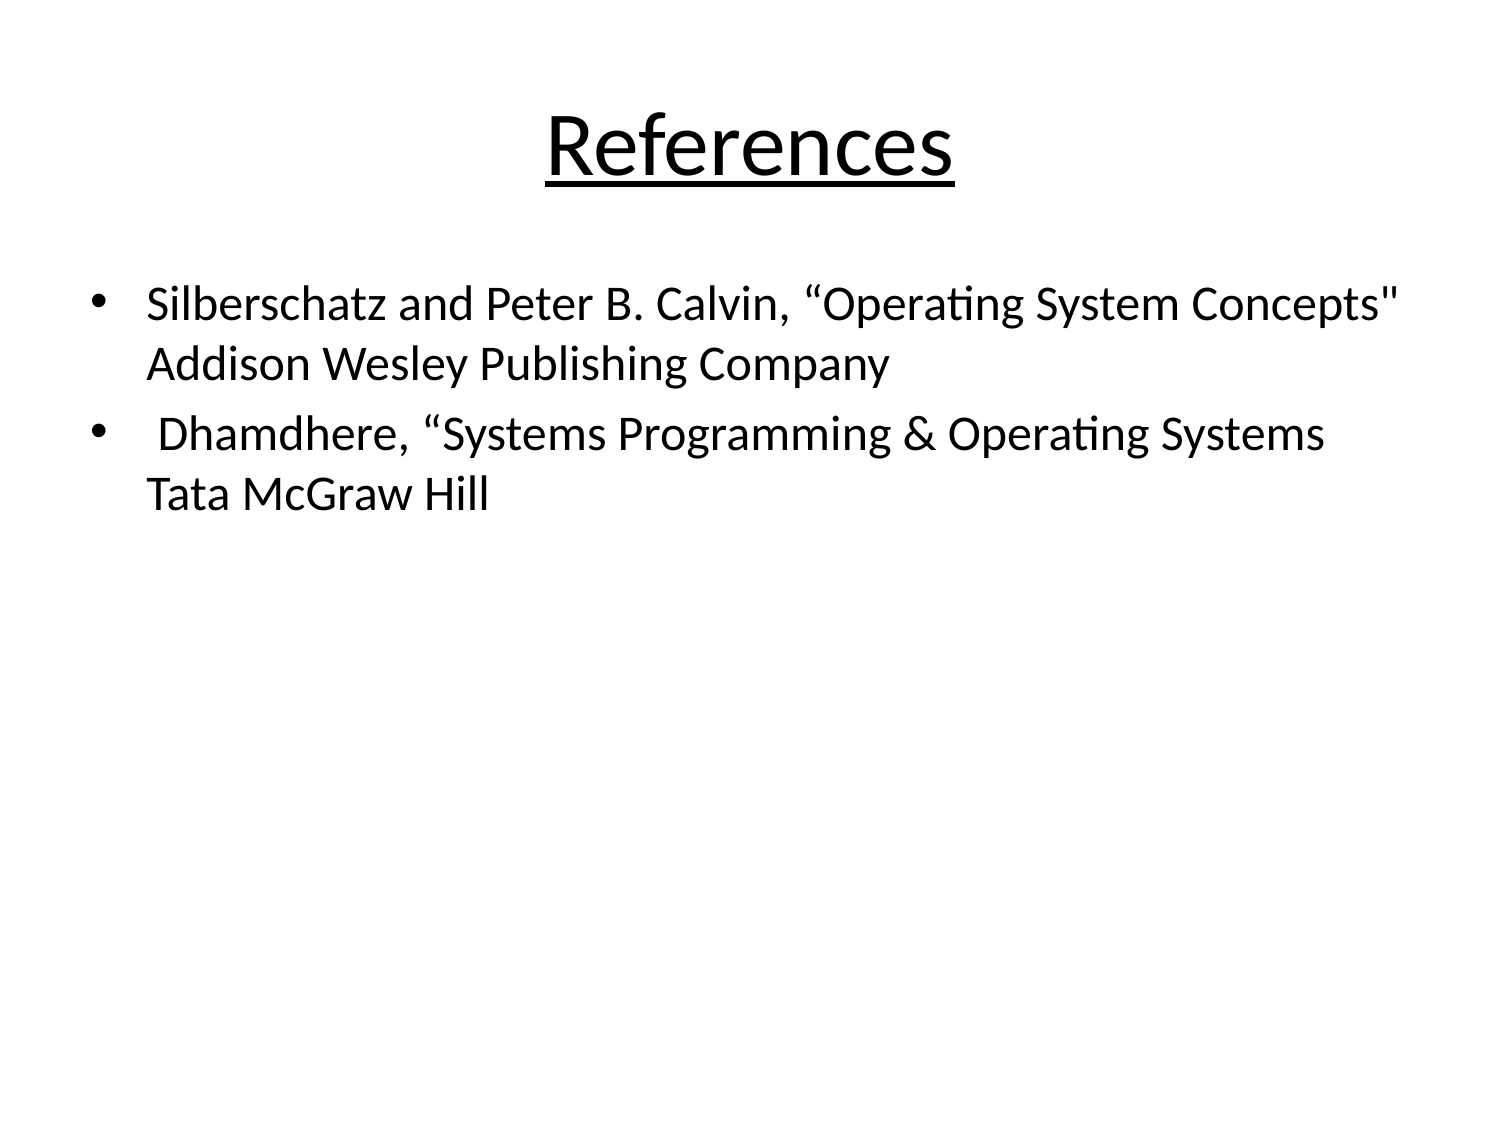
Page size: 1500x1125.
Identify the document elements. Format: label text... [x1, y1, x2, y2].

title References [75, 45, 1425, 233]
list Silberschatz and Peter B. Calvin, “Operating System Concepts" Addison Wesley Publishing Company Dhamdhere, “Systems Programming & Operating Systems Tata McGraw Hill [75, 262, 1425, 1005]
